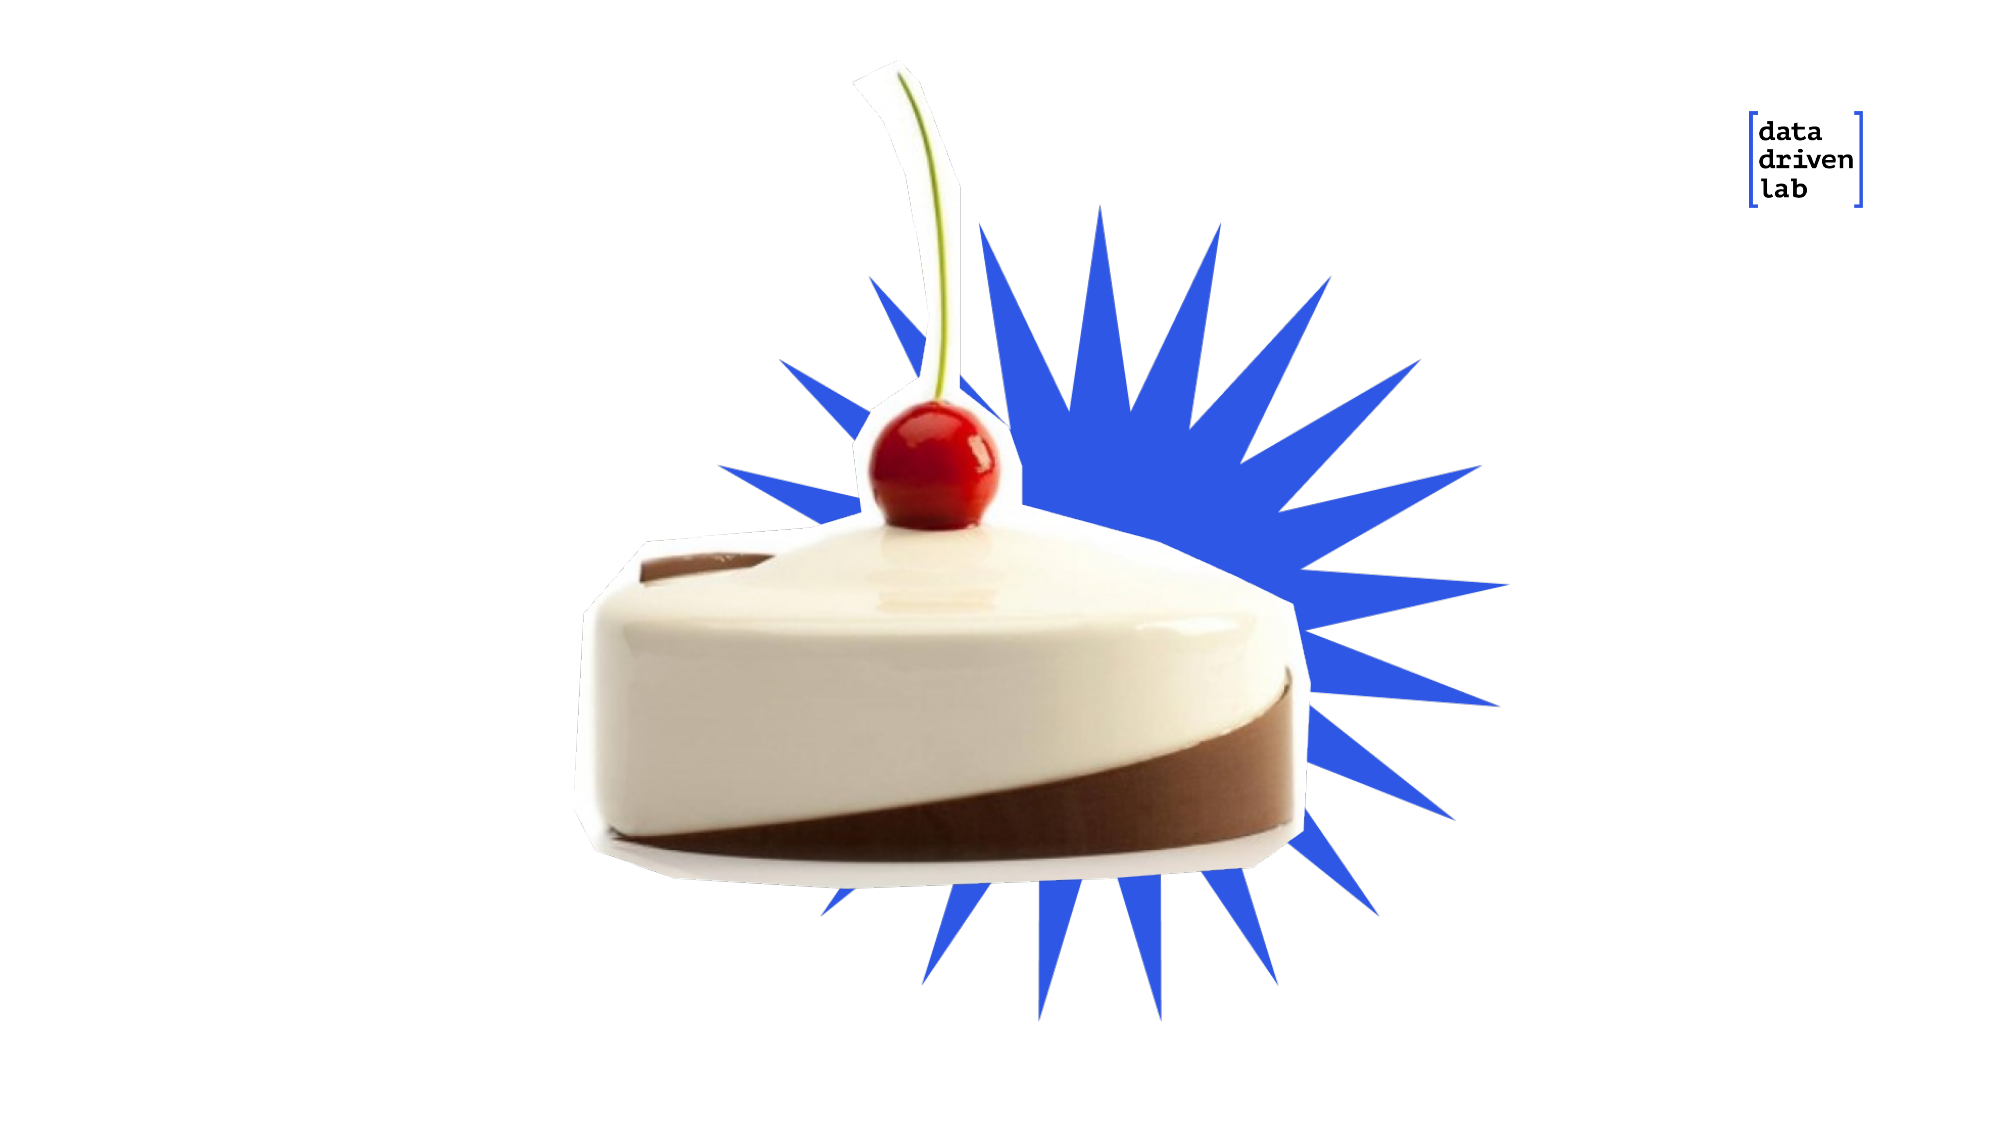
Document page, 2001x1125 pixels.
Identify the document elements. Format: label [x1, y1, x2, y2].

picture [1749, 111, 1863, 208]
picture [572, 60, 1510, 1022]
